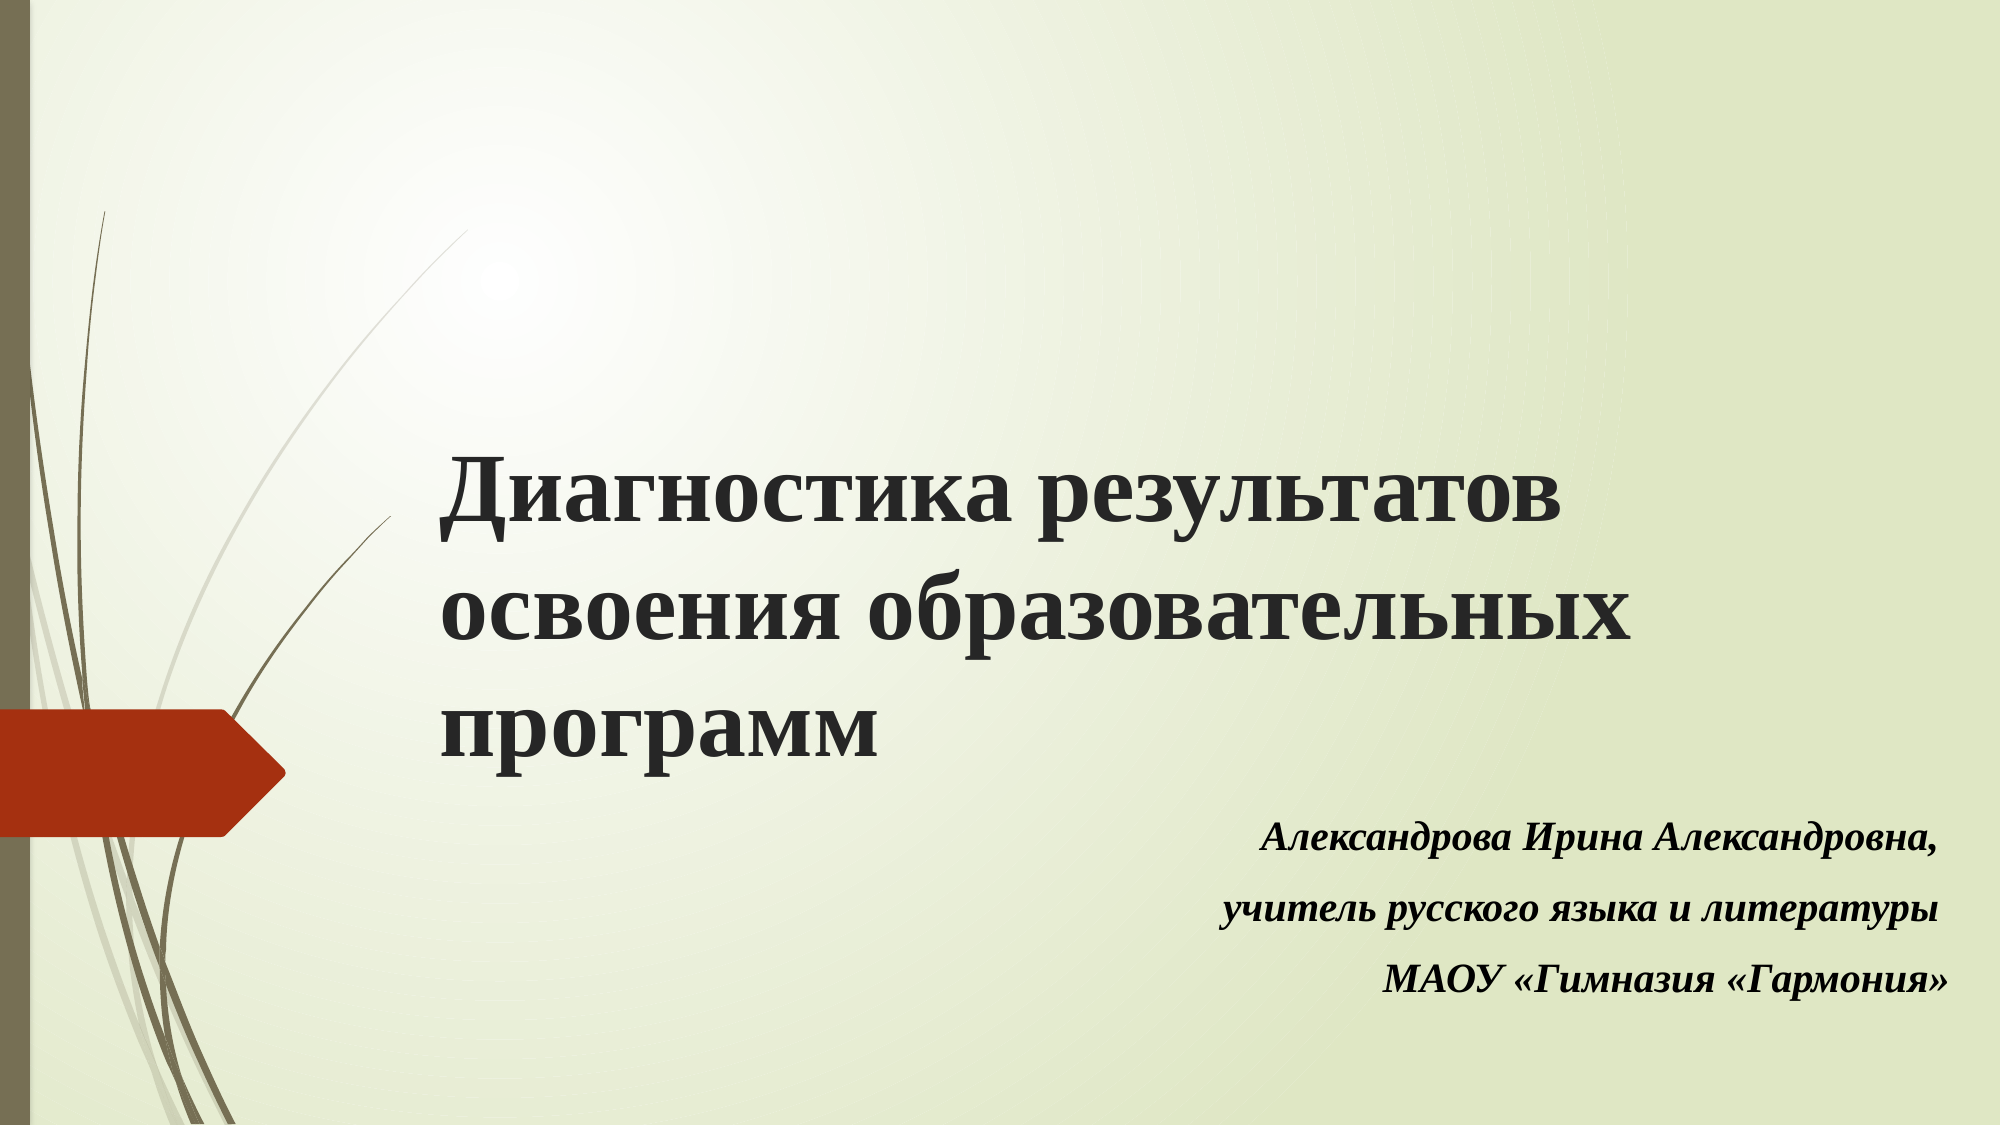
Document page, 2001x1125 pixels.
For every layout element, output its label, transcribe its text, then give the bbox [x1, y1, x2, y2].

subtitle Александрова Ирина Александровна, учитель русского языка и литературы МАОУ «Гимназия «Гармония» [464, 801, 1965, 1073]
title Диагностика результатов освоения образовательных программ [424, 412, 1888, 784]
